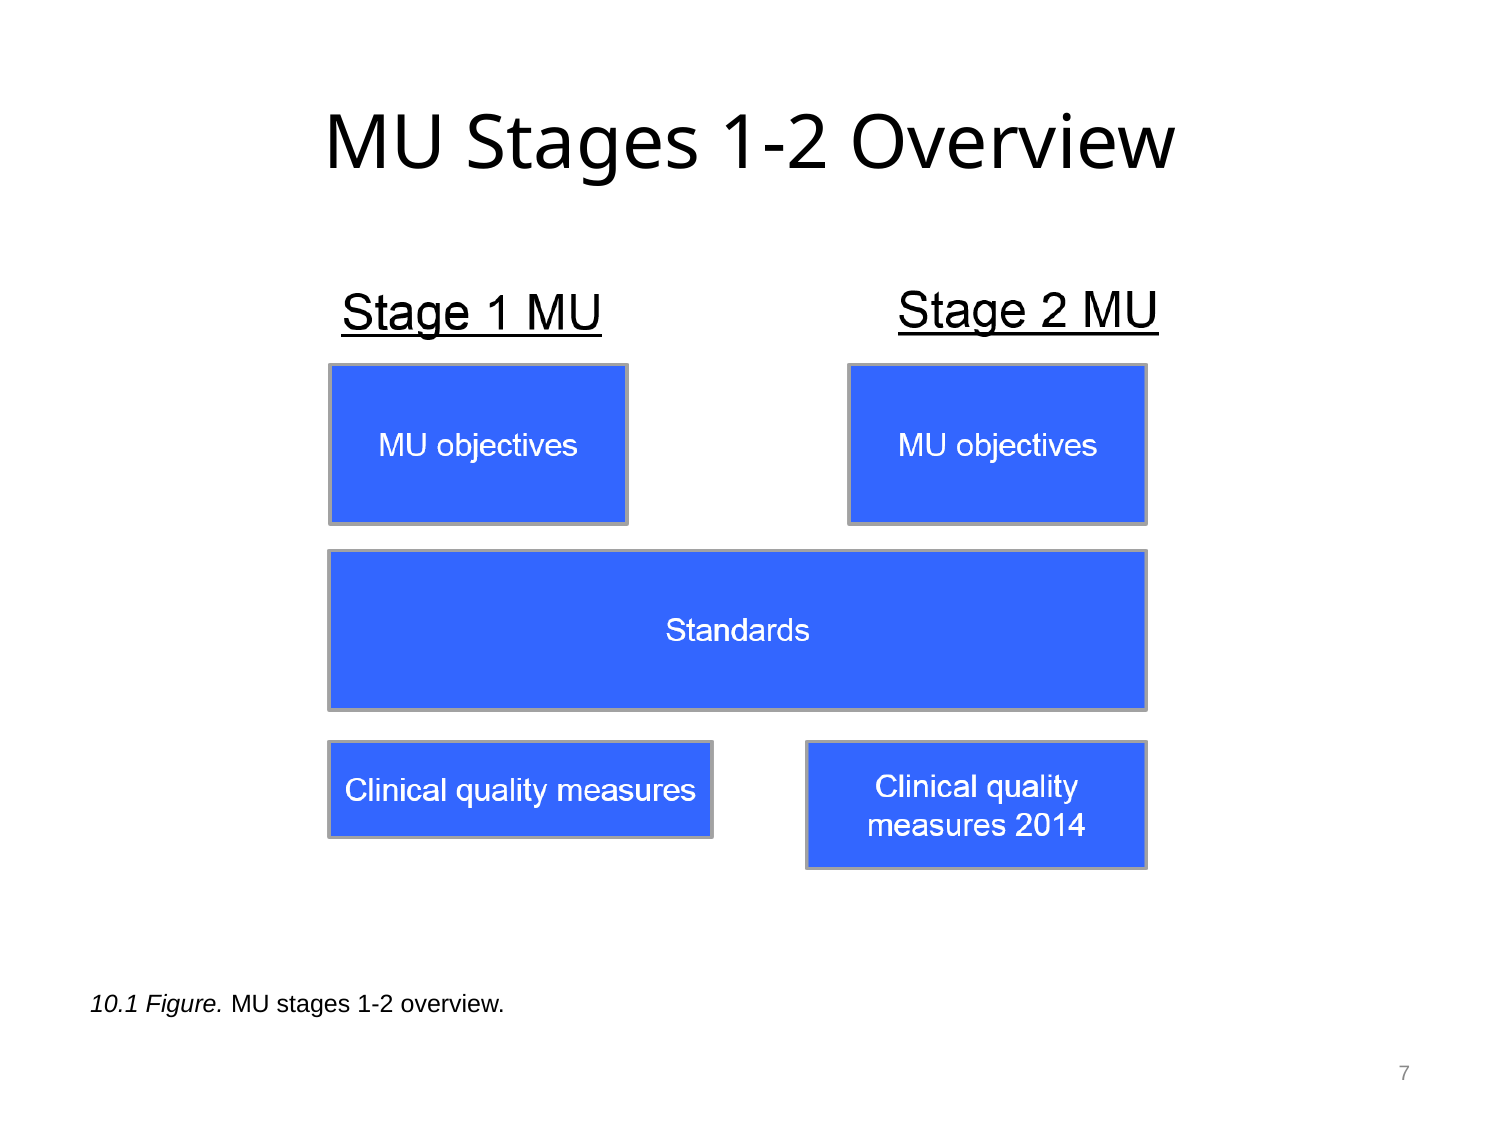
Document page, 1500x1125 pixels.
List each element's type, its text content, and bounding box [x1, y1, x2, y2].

title MU Stages 1-2 Overview [75, 45, 1425, 233]
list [311, 262, 1189, 870]
list 10.1 Figure. MU stages 1-2 overview. [75, 980, 1324, 1103]
slide_number 7 [1341, 1027, 1425, 1118]
